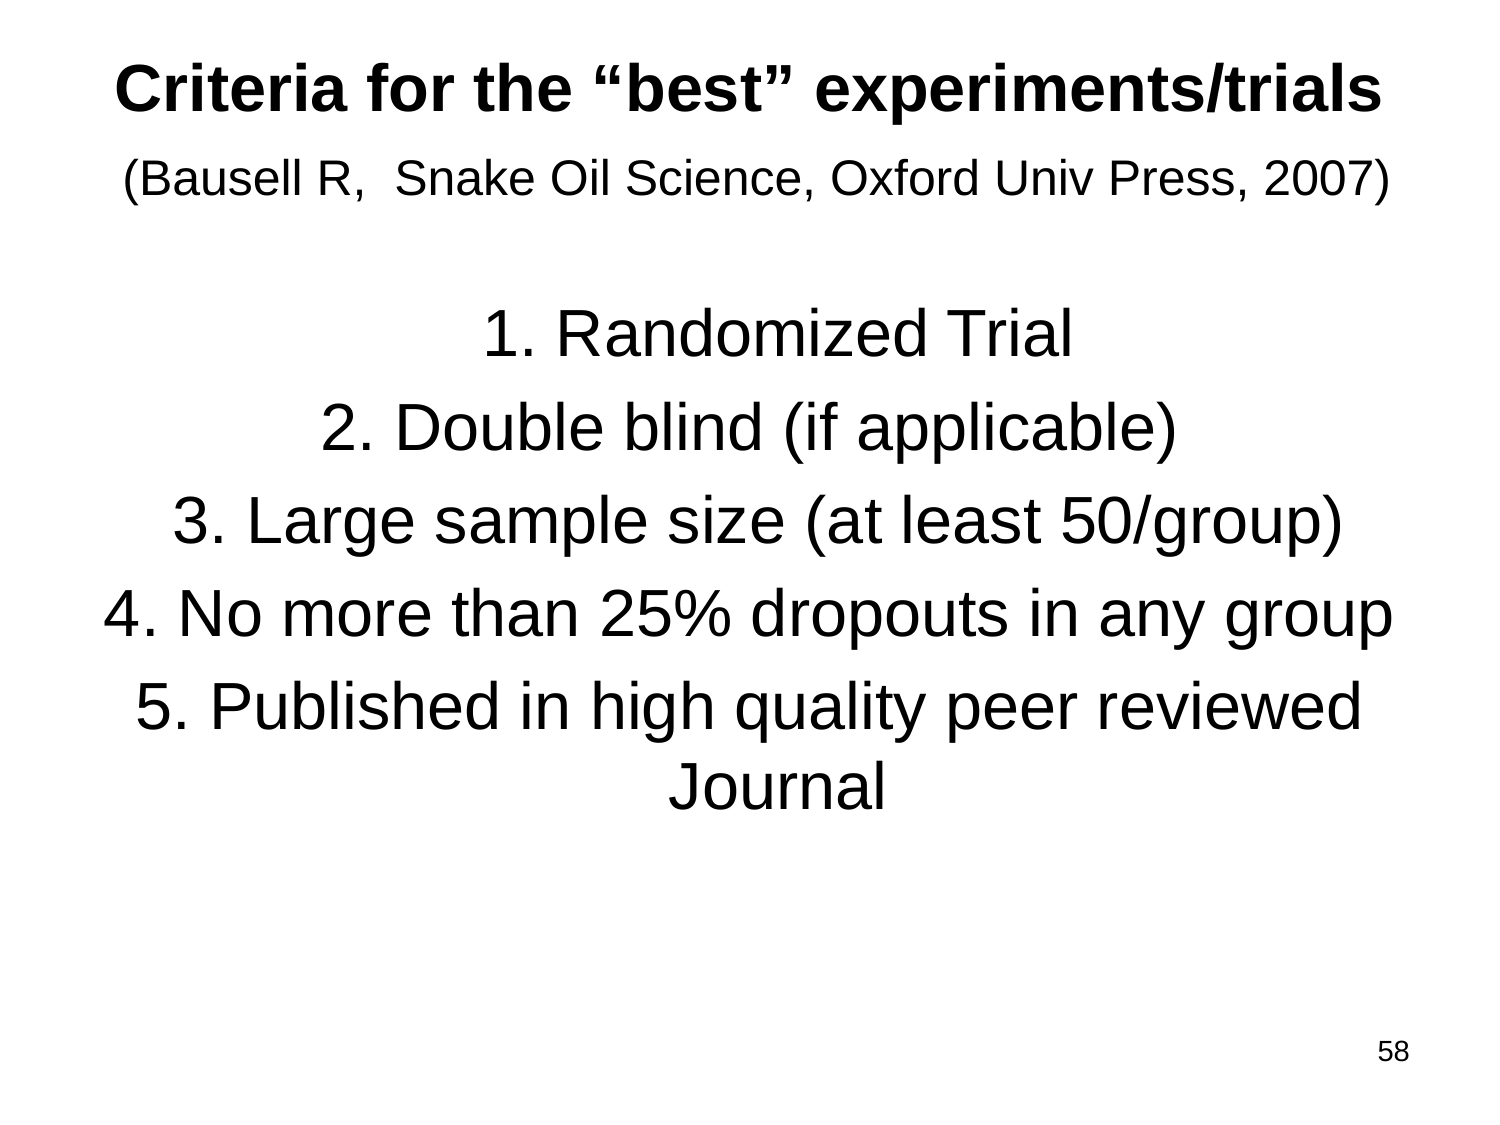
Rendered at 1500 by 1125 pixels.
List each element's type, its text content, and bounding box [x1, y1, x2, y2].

list Criteria for the “best” experiments/trials (Bausell R, Snake Oil Science, Oxford Univ Press, 2007) 1. Randomized Trial 2. Double blind (if applicable) 3. Large sample size (at least 50/group) 4. No more than 25% dropouts in any group 5. Published in high quality peer reviewed Journal [74, 37, 1426, 1006]
slide_number 58 [1074, 1024, 1426, 1103]
